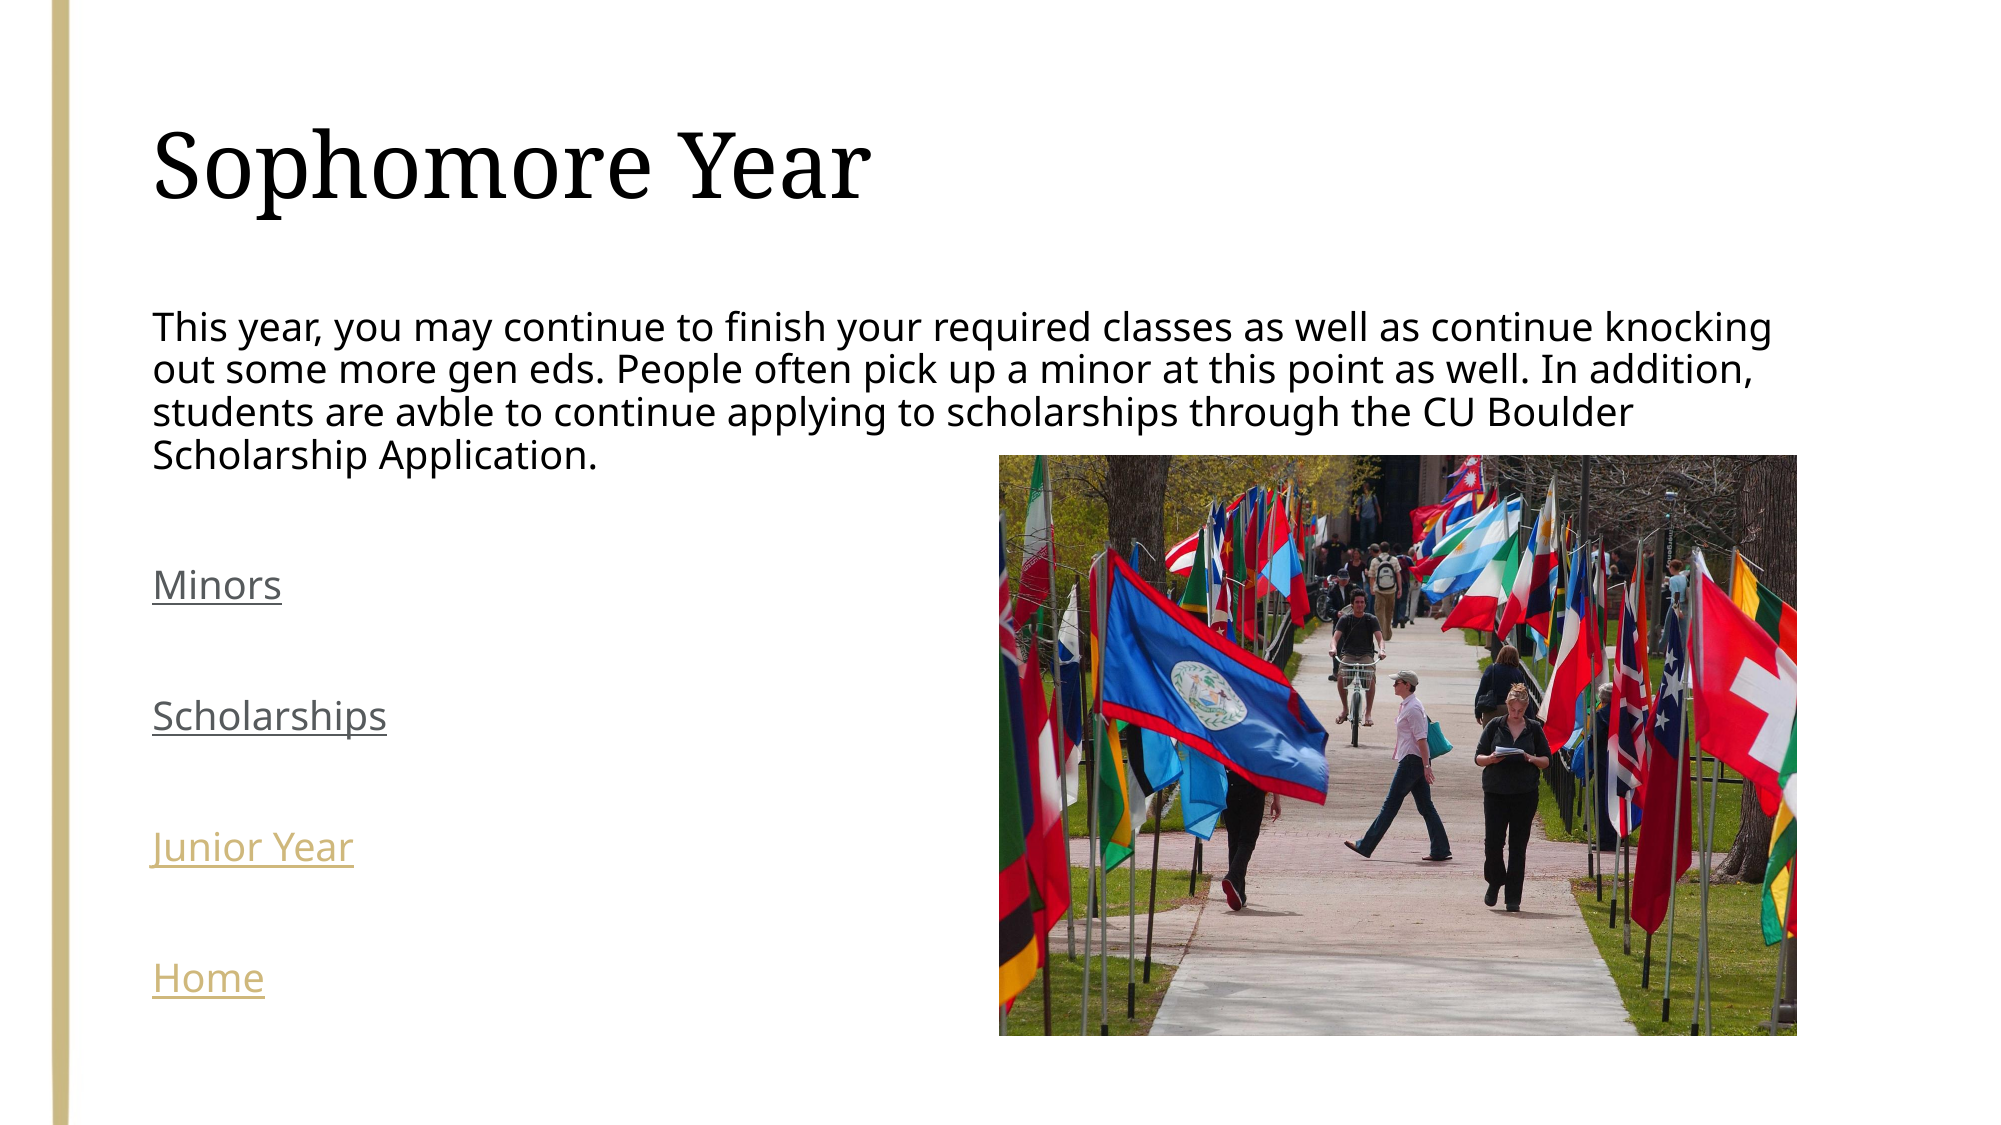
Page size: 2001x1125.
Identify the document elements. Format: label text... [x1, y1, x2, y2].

picture [0, 0, 2001, 1125]
title Sophomore Year [137, 59, 1863, 278]
list This year, you may continue to finish your required classes as well as continue knocking out some more gen eds. People often pick up a minor at this point as well. In addition, students are avble to continue applying to scholarships through the CU Boulder Scholarship Application. Minors Scholarships Junior Year Home [137, 299, 1863, 1014]
